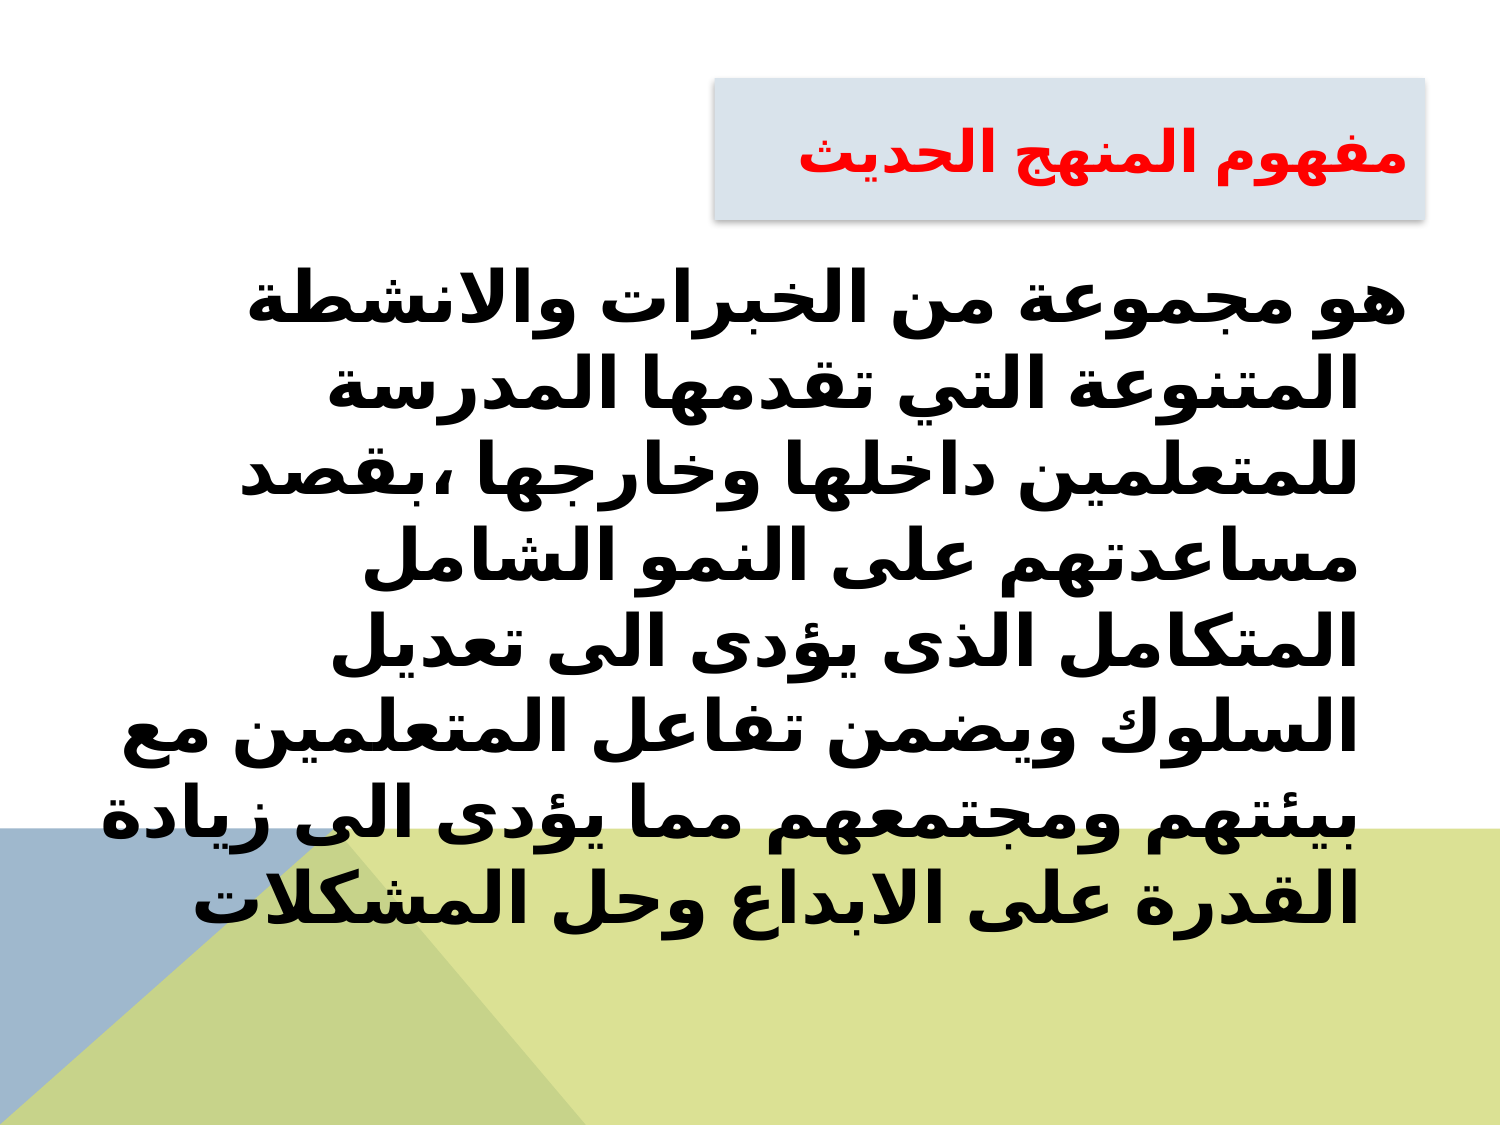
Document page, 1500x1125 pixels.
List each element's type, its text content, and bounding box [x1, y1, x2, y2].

list هو مجموعة من الخبرات والانشطة المتنوعة التي تقدمها المدرسة للمتعلمين داخلها وخارجها ،بقصد مساعدتهم على النمو الشامل المتكامل الذى يؤدى الى تعديل السلوك ويضمن تفاعل المتعلمين مع بيئتهم ومجتمعهم مما يؤدى الى زيادة القدرة على الابداع وحل المشكلات [75, 243, 1425, 1038]
title مفهوم المنهج الحديث [714, 78, 1425, 220]
